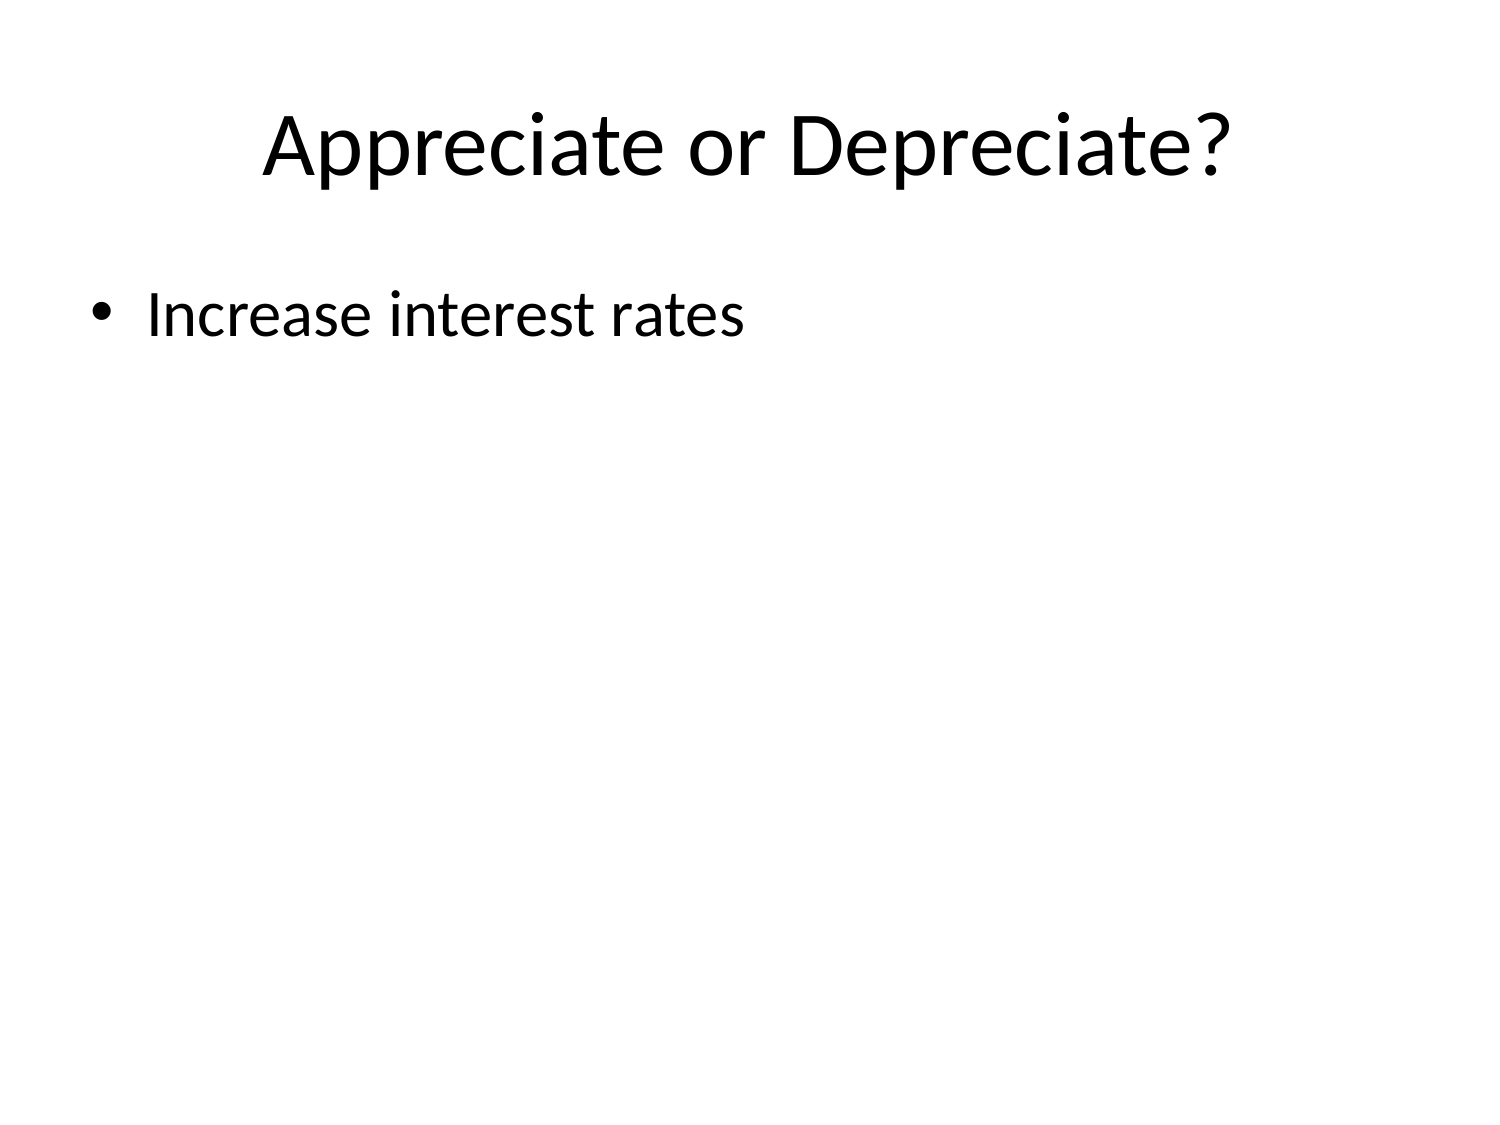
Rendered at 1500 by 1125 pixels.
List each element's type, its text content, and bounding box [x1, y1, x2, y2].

title Appreciate or Depreciate? [75, 45, 1425, 233]
list Increase interest rates [75, 262, 1425, 1005]
